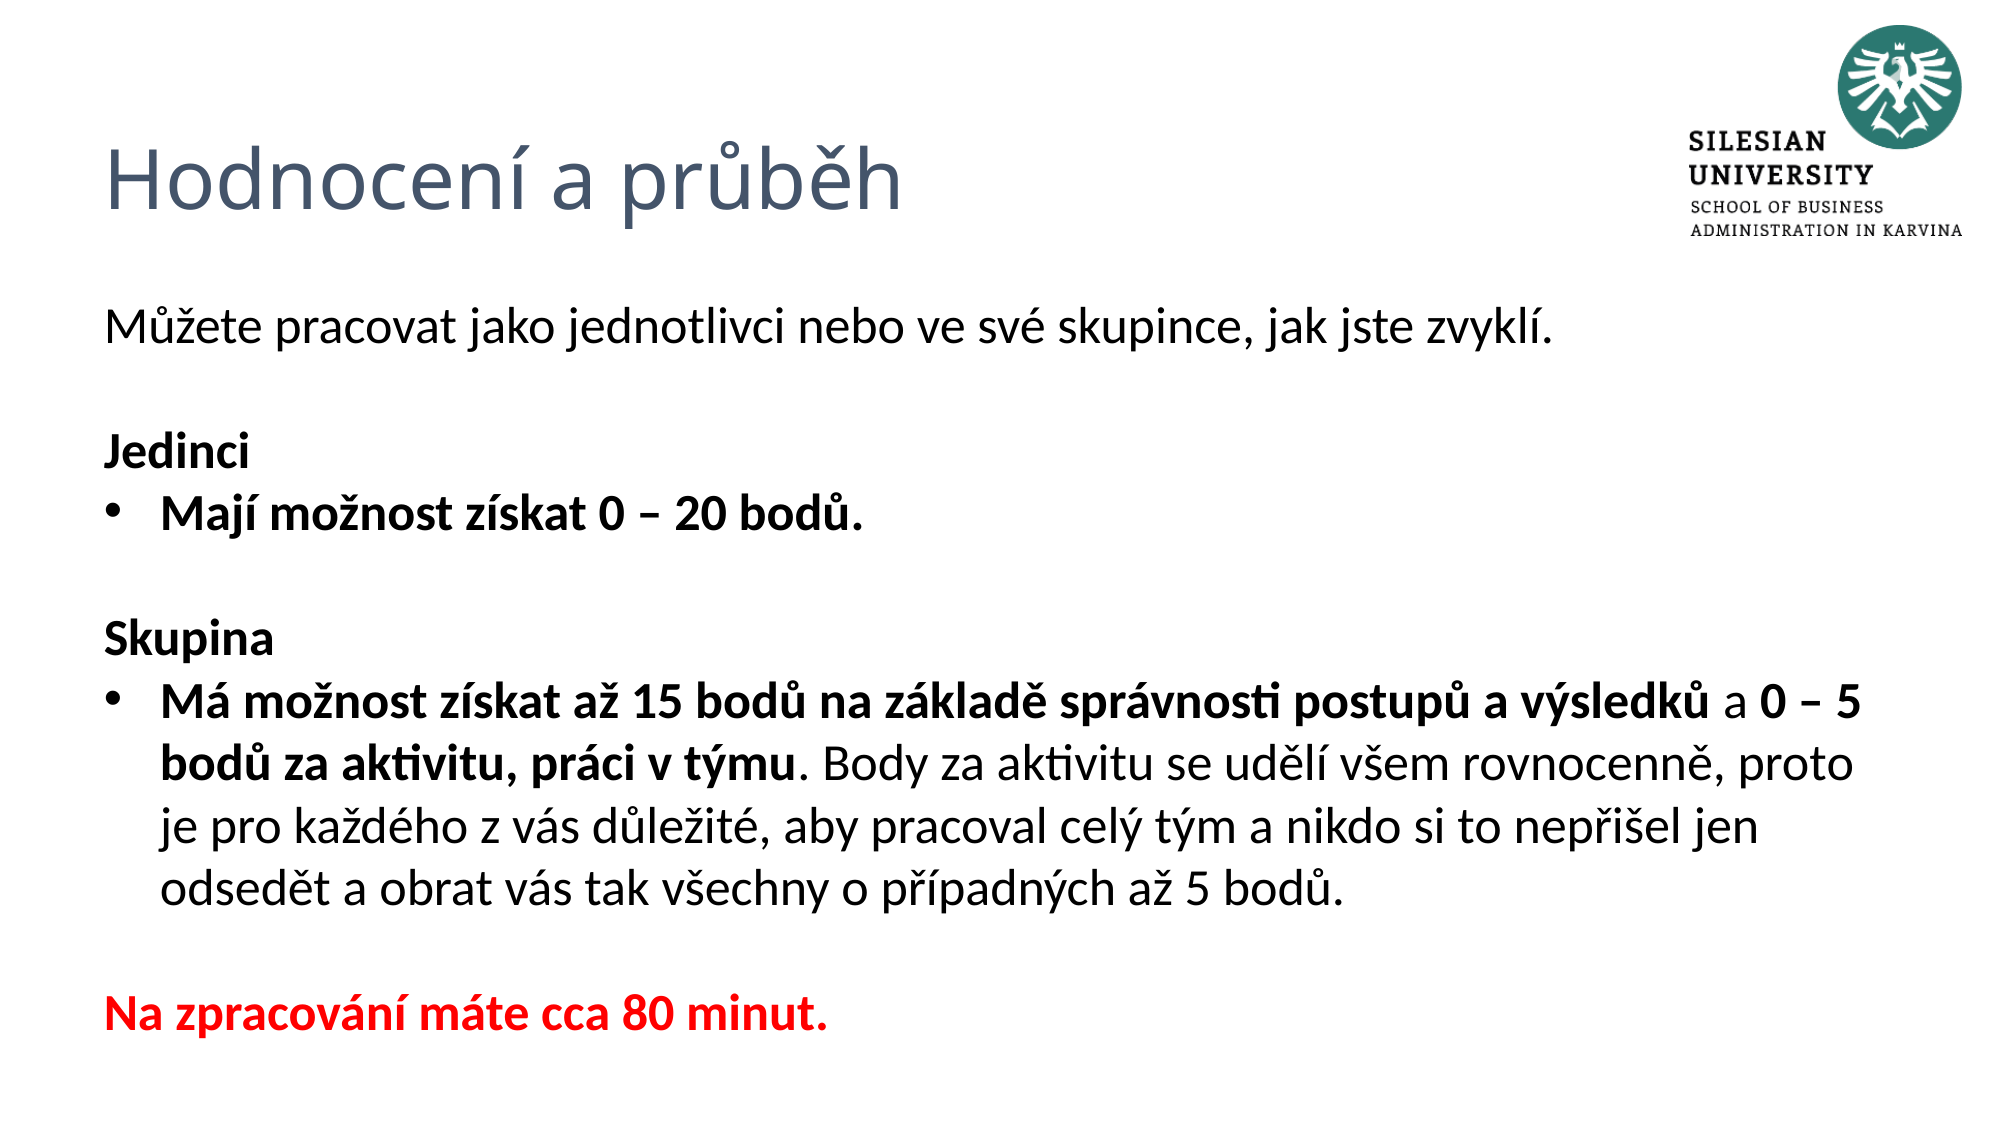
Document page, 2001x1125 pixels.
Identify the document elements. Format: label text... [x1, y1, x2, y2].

text_box Hodnocení a průběh [88, 130, 1792, 283]
text_box Můžete pracovat jako jednotlivci nebo ve své skupince, jak jste zvyklí. Jedinci Mají možnost získat 0 – 20 bodů. Skupina Má možnost získat až 15 bodů na základě správnosti postupů a výsledků a 0 – 5 bodů za aktivitu, práci v týmu. Body za aktivitu se udělí všem rovnocenně, proto je pro každého z vás důležité, aby pracoval celý tým a nikdo si to nepřišel jen odsedět a obrat vás tak všechny o případných až 5 bodů. Na zpracování máte cca 80 minut. [88, 283, 1919, 1049]
picture [1689, 25, 1962, 236]
